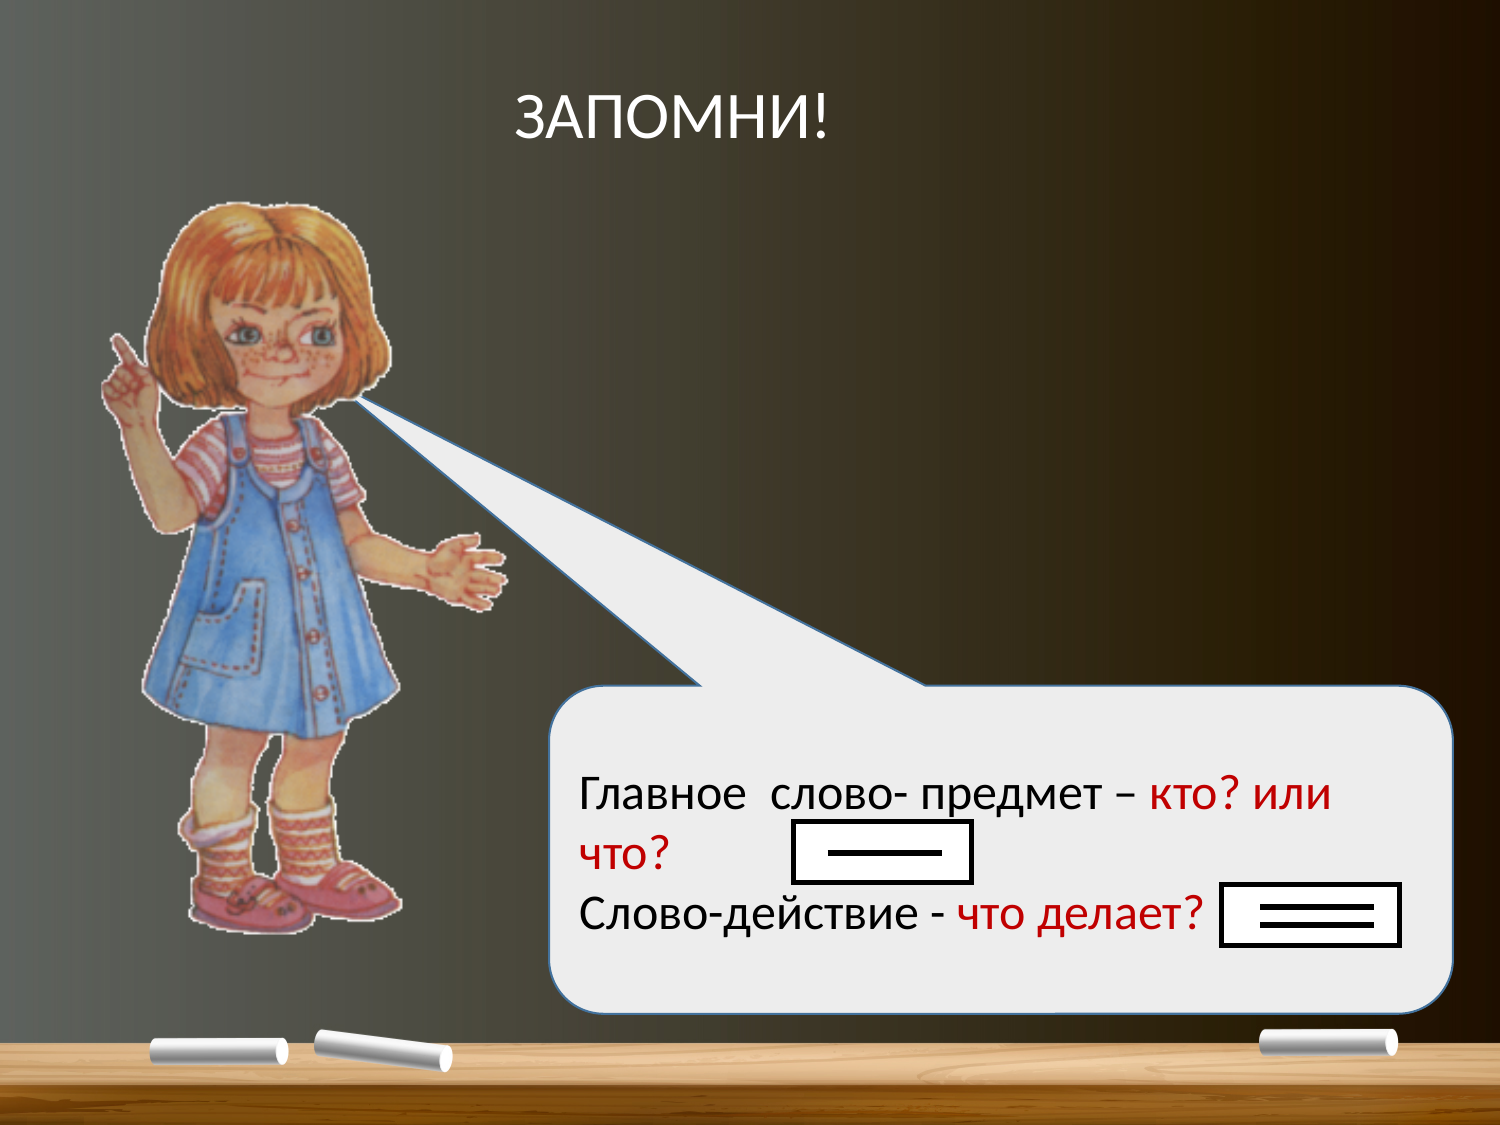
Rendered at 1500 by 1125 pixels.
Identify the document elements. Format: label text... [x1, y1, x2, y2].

text_box [793, 821, 972, 883]
picture [0, 0, 1500, 1125]
text_box [1221, 884, 1400, 946]
text_box Главное слово- предмет – кто? или что? Слово-действие - что делает? [513, 472, 1454, 1015]
list ЗАПОМНИ! [94, 73, 1388, 853]
